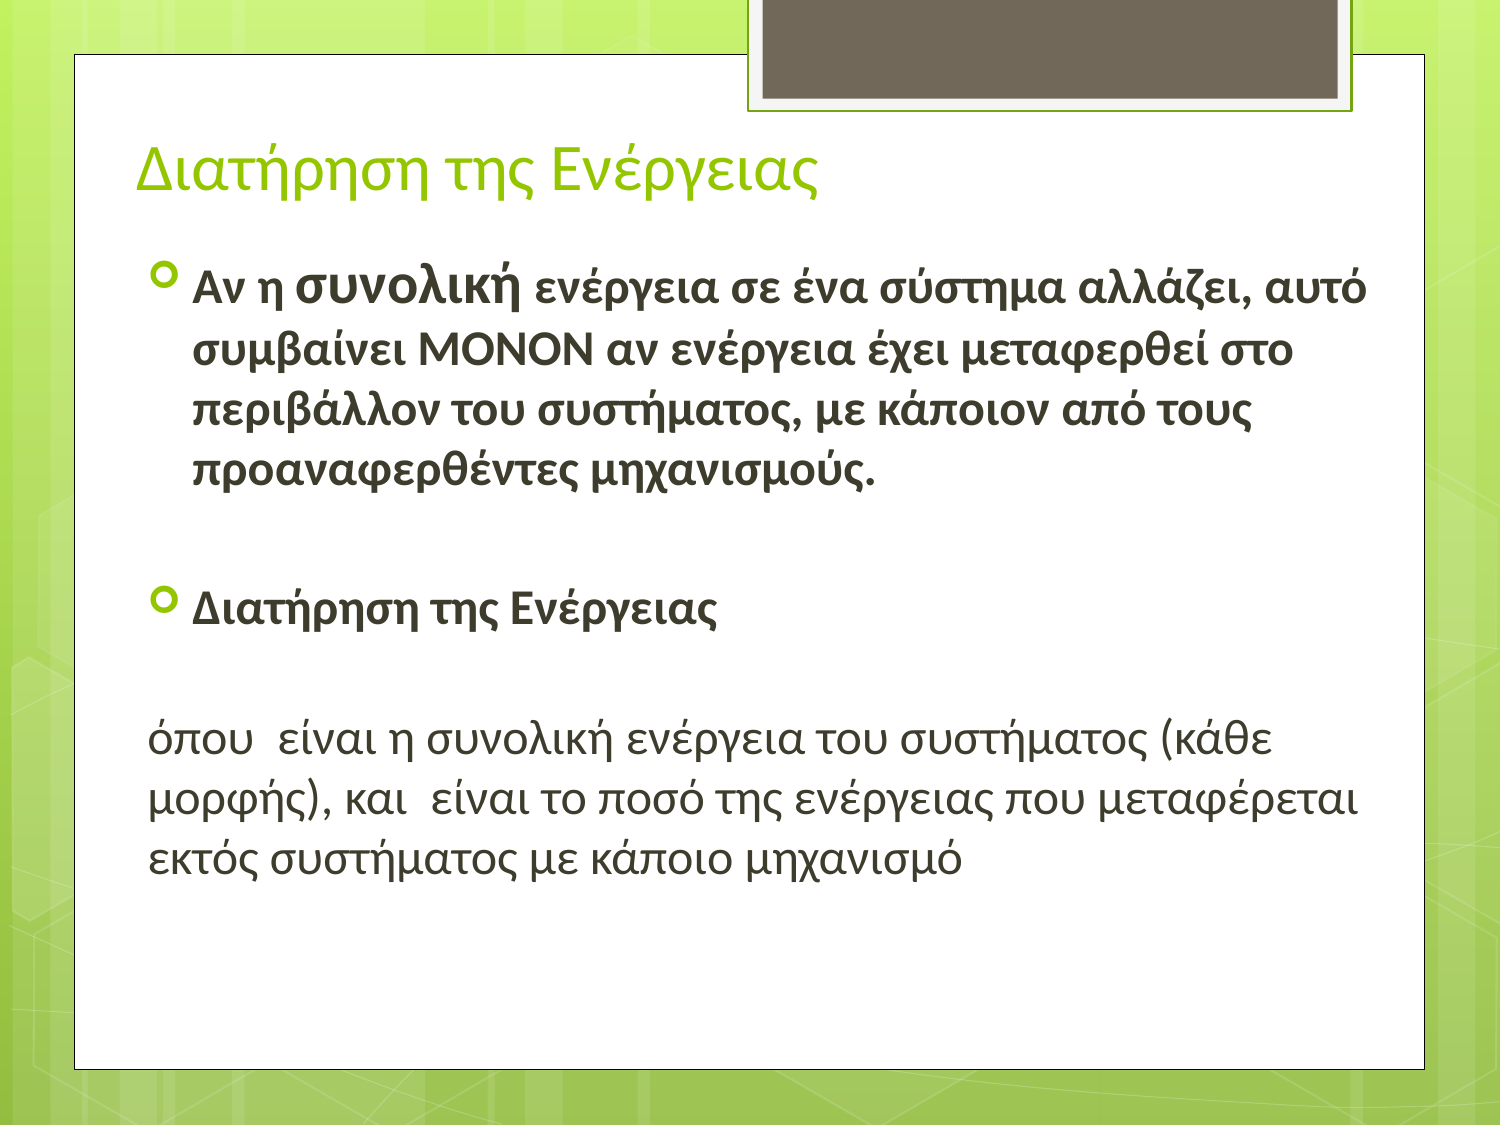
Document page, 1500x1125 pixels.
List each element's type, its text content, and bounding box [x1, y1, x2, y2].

title Διατήρηση της Ενέργειας [121, 116, 1338, 212]
